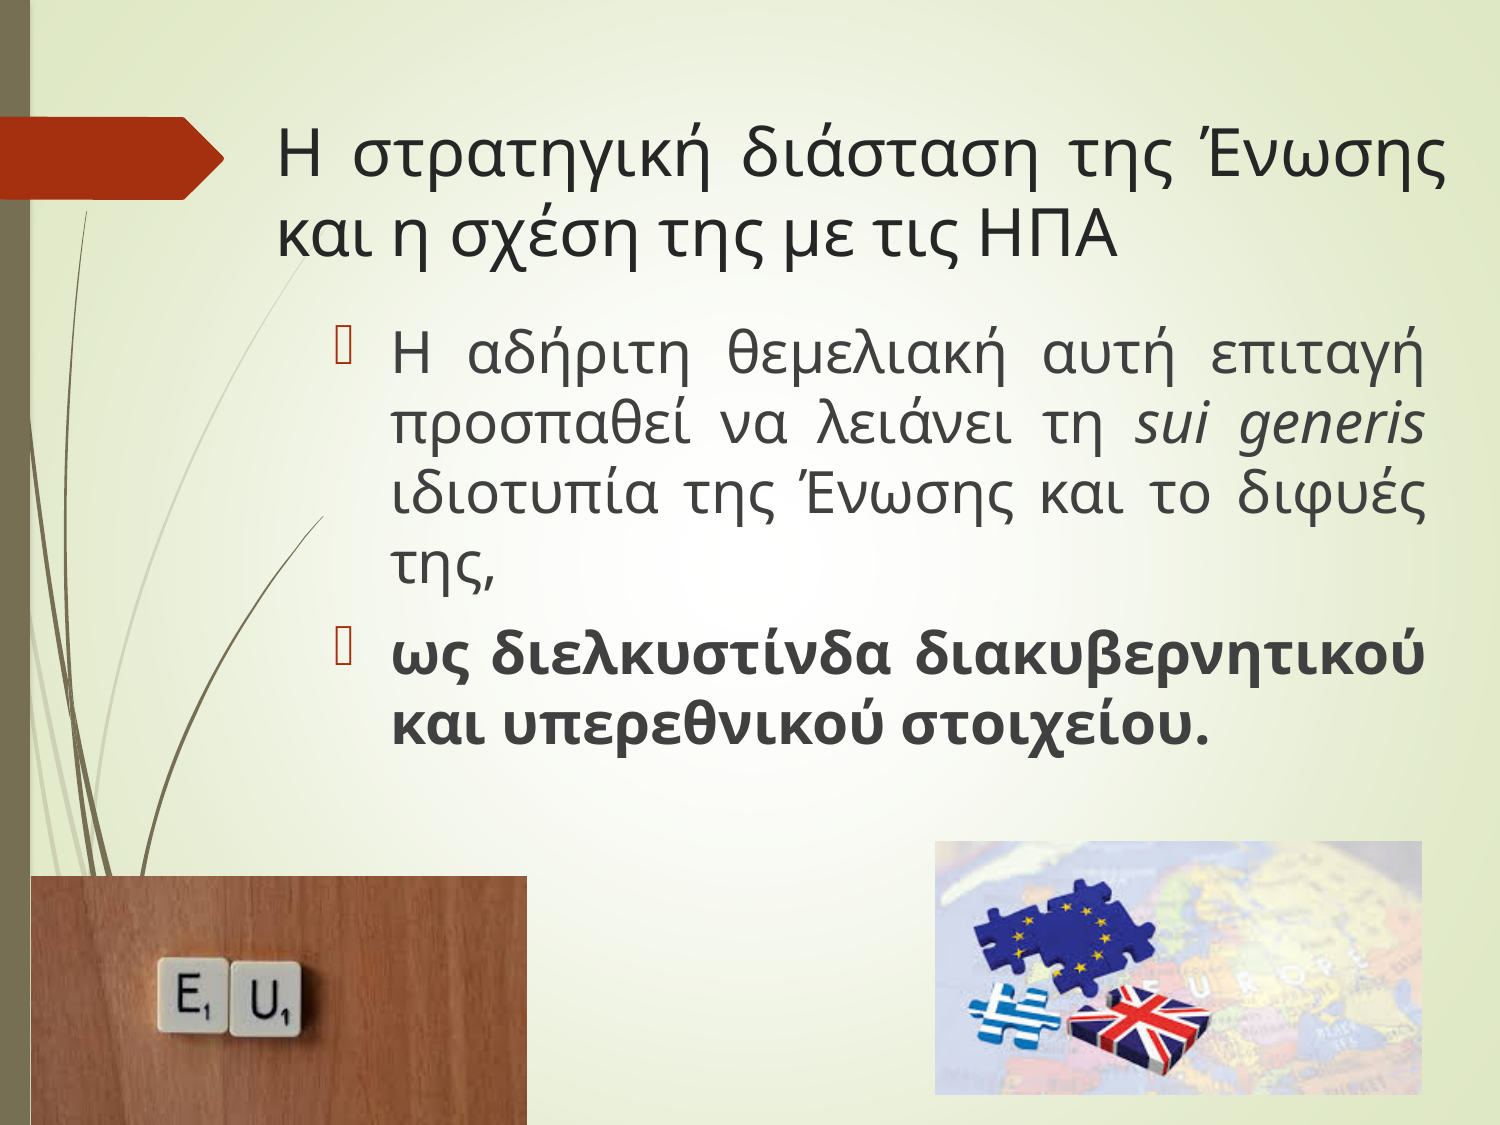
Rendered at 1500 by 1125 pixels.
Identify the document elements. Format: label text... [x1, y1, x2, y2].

picture [30, 458, 88, 874]
title H στρατηγική διάσταση της Ένωσης και η σχέση της με τις ΗΠΑ [260, 102, 1464, 256]
picture [30, 0, 1500, 1125]
picture [82, 777, 91, 832]
list Η αδήριτη θεμελιακή αυτή επιταγή προσπαθεί να λειάνει τη sui generis ιδιοτυπία της Ένωσης και το διφυές της, ως διελκυστίνδα διακυβερνητικού και υπερεθνικού στοιχείου. [318, 307, 1443, 1048]
